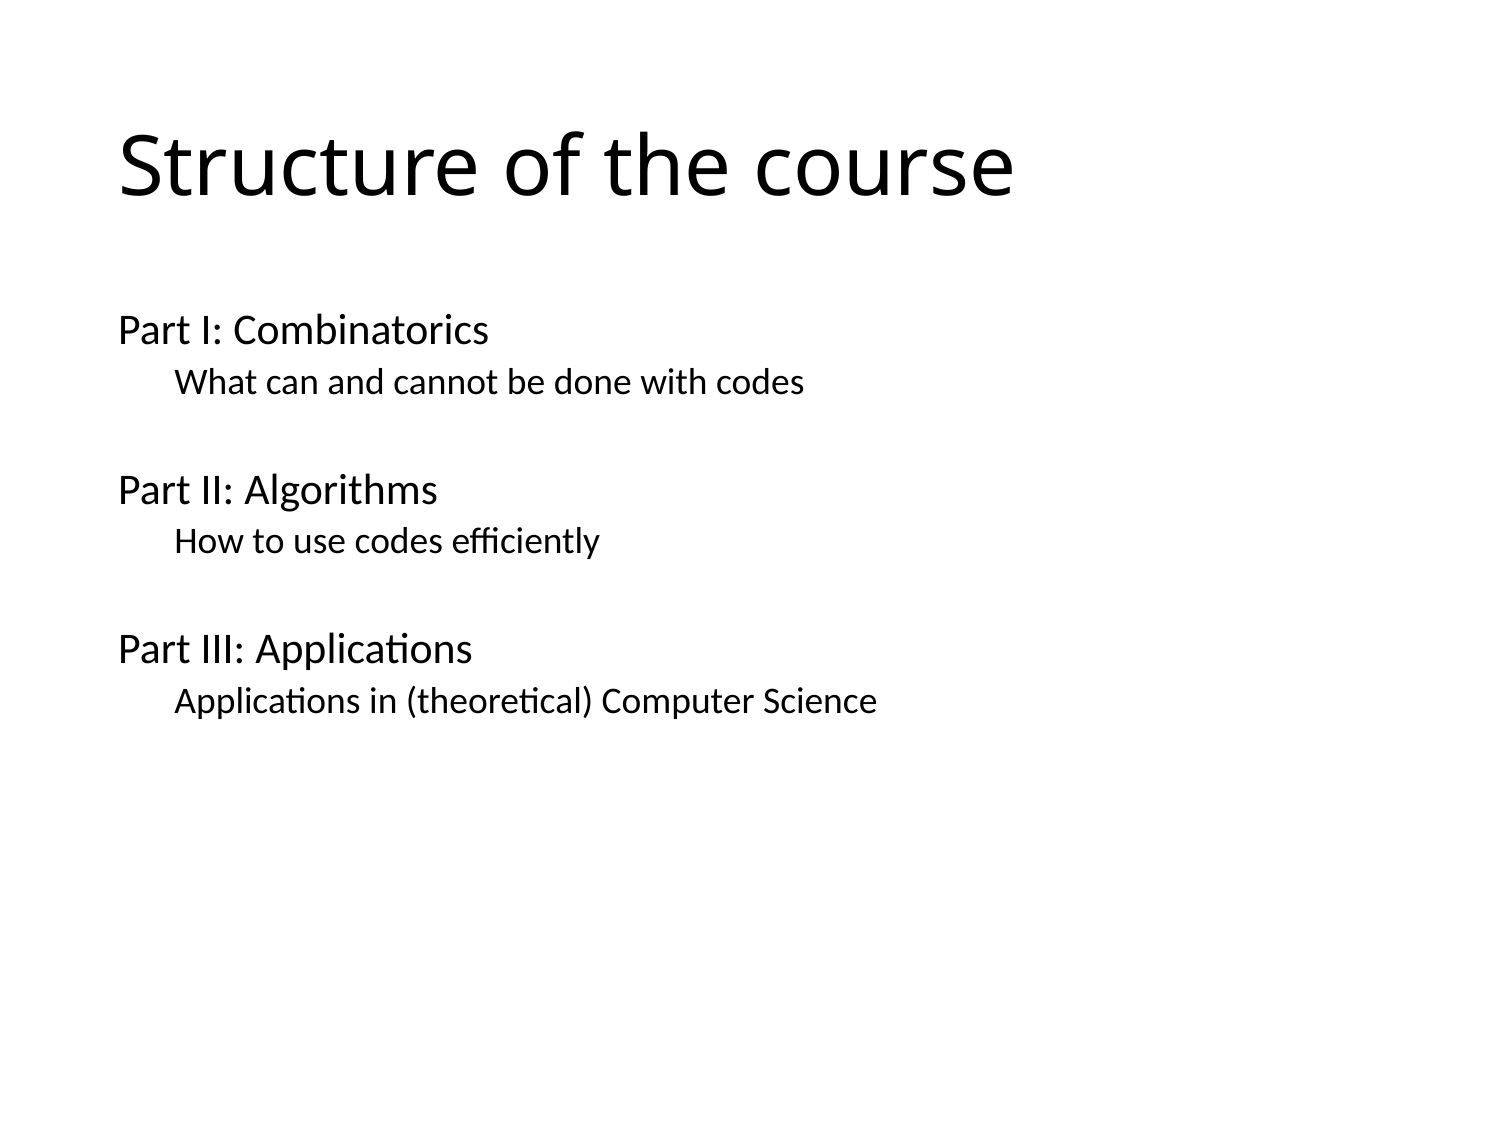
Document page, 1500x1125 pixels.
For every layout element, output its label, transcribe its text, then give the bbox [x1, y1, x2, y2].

title Structure of the course [103, 59, 1397, 278]
list Part I: Combinatorics What can and cannot be done with codes Part II: Algorithms How to use codes efficiently Part III: Applications Applications in (theoretical) Computer Science [103, 299, 1397, 1014]
